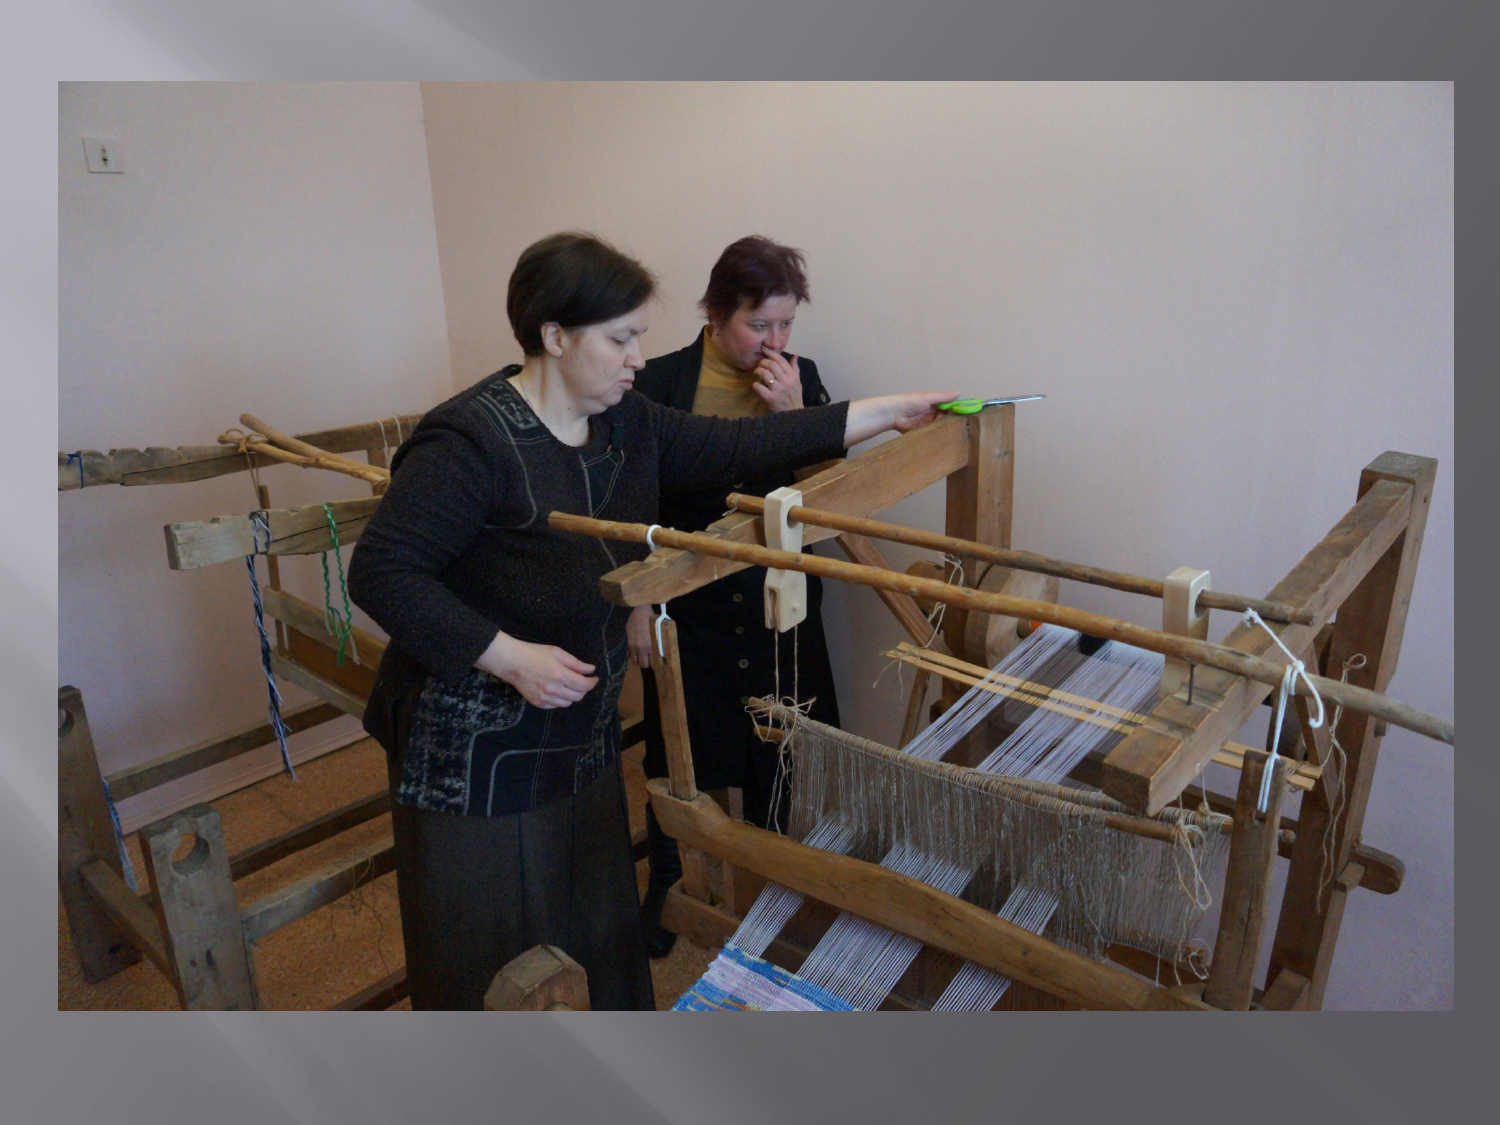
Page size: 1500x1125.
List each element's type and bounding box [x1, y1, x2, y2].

picture [58, 81, 1454, 1011]
